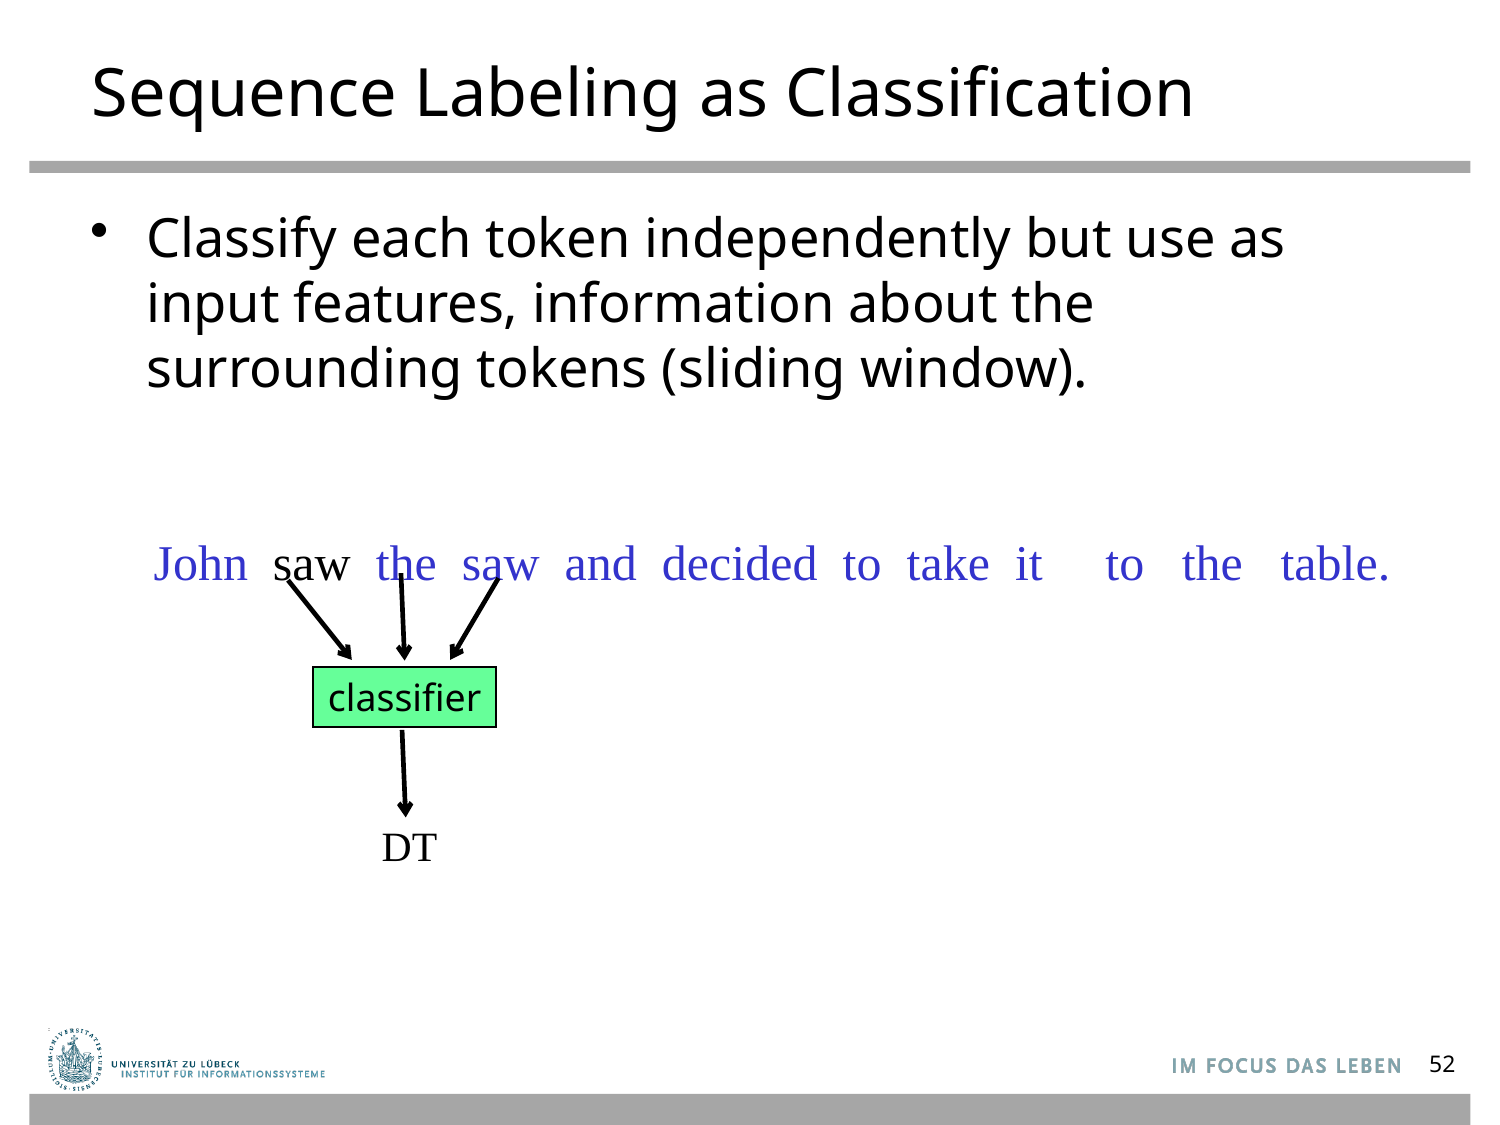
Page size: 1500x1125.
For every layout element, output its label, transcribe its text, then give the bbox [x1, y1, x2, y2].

picture [1173, 1058, 1305, 1073]
text_box [396, 573, 412, 661]
text_box John saw the saw and decided to take it to the table. [138, 522, 1406, 598]
text_box [450, 578, 499, 660]
text_box DT [366, 812, 453, 878]
text_box [287, 580, 352, 660]
title Sequence Labeling as Classification [76, 42, 1427, 126]
text_box classifier [313, 666, 497, 727]
slide_number 52 [1305, 1050, 1471, 1083]
list Classify each token independently but use as input features, information about the surrounding tokens (sliding window). [75, 196, 1425, 1012]
